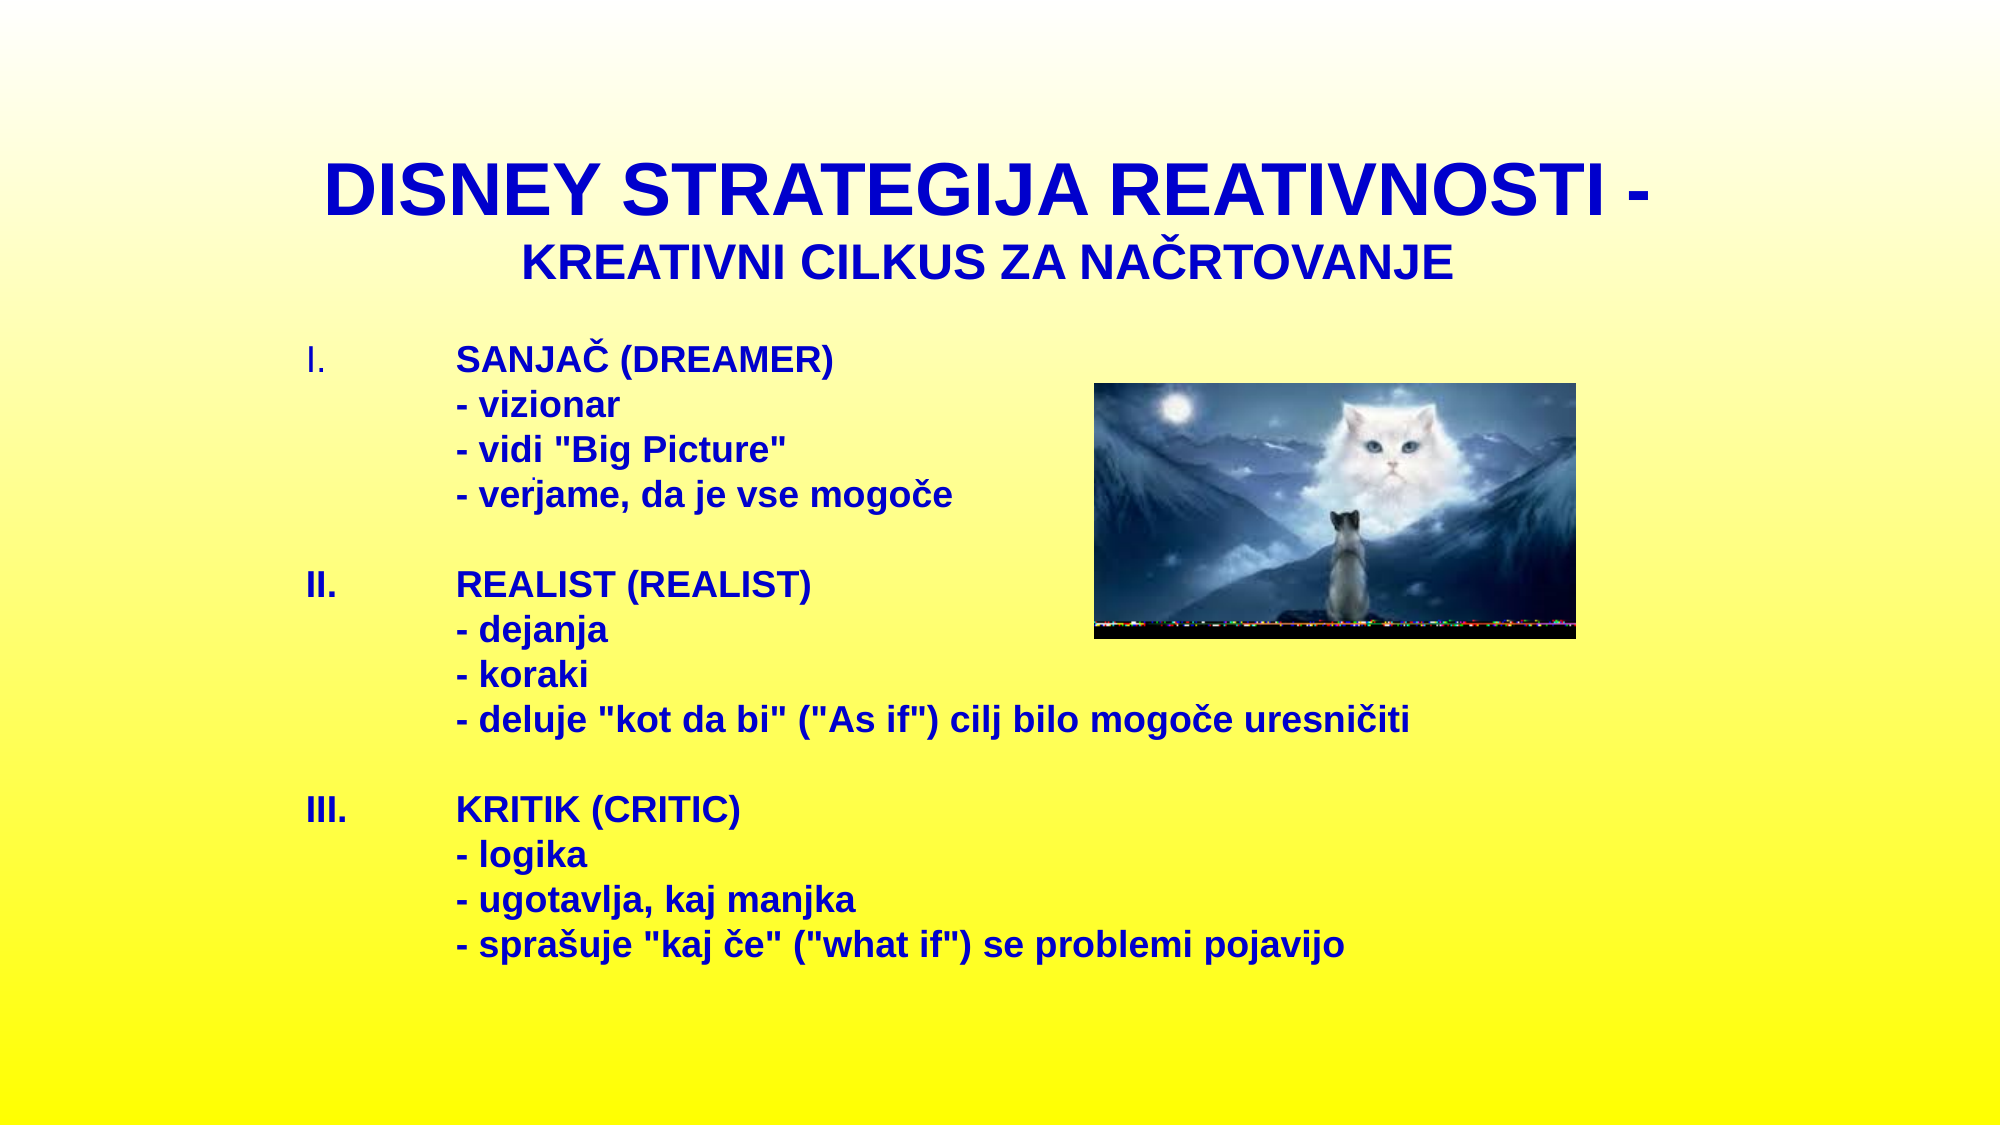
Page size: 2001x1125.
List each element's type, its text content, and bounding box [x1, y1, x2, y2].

picture [1094, 383, 1576, 639]
text_box DISNEY STRATEGIJA REATIVNOSTI - KREATIVNI CILKUS ZA NAČRTOVANJE I. SANJAČ (DREAMER) - vizionar - vidi "Big Picture" - verjame, da je vse mogoče II. REALIST (REALIST) - dejanja - koraki - deluje "kot da bi" ("As if") cilj bilo mogoče uresničiti III. KRITIK (CRITIC) - logika - ugotavlja, kaj manjka - sprašuje "kaj če" ("what if") se problemi pojavijo [291, 42, 1686, 1063]
text_box . [515, 385, 1091, 541]
